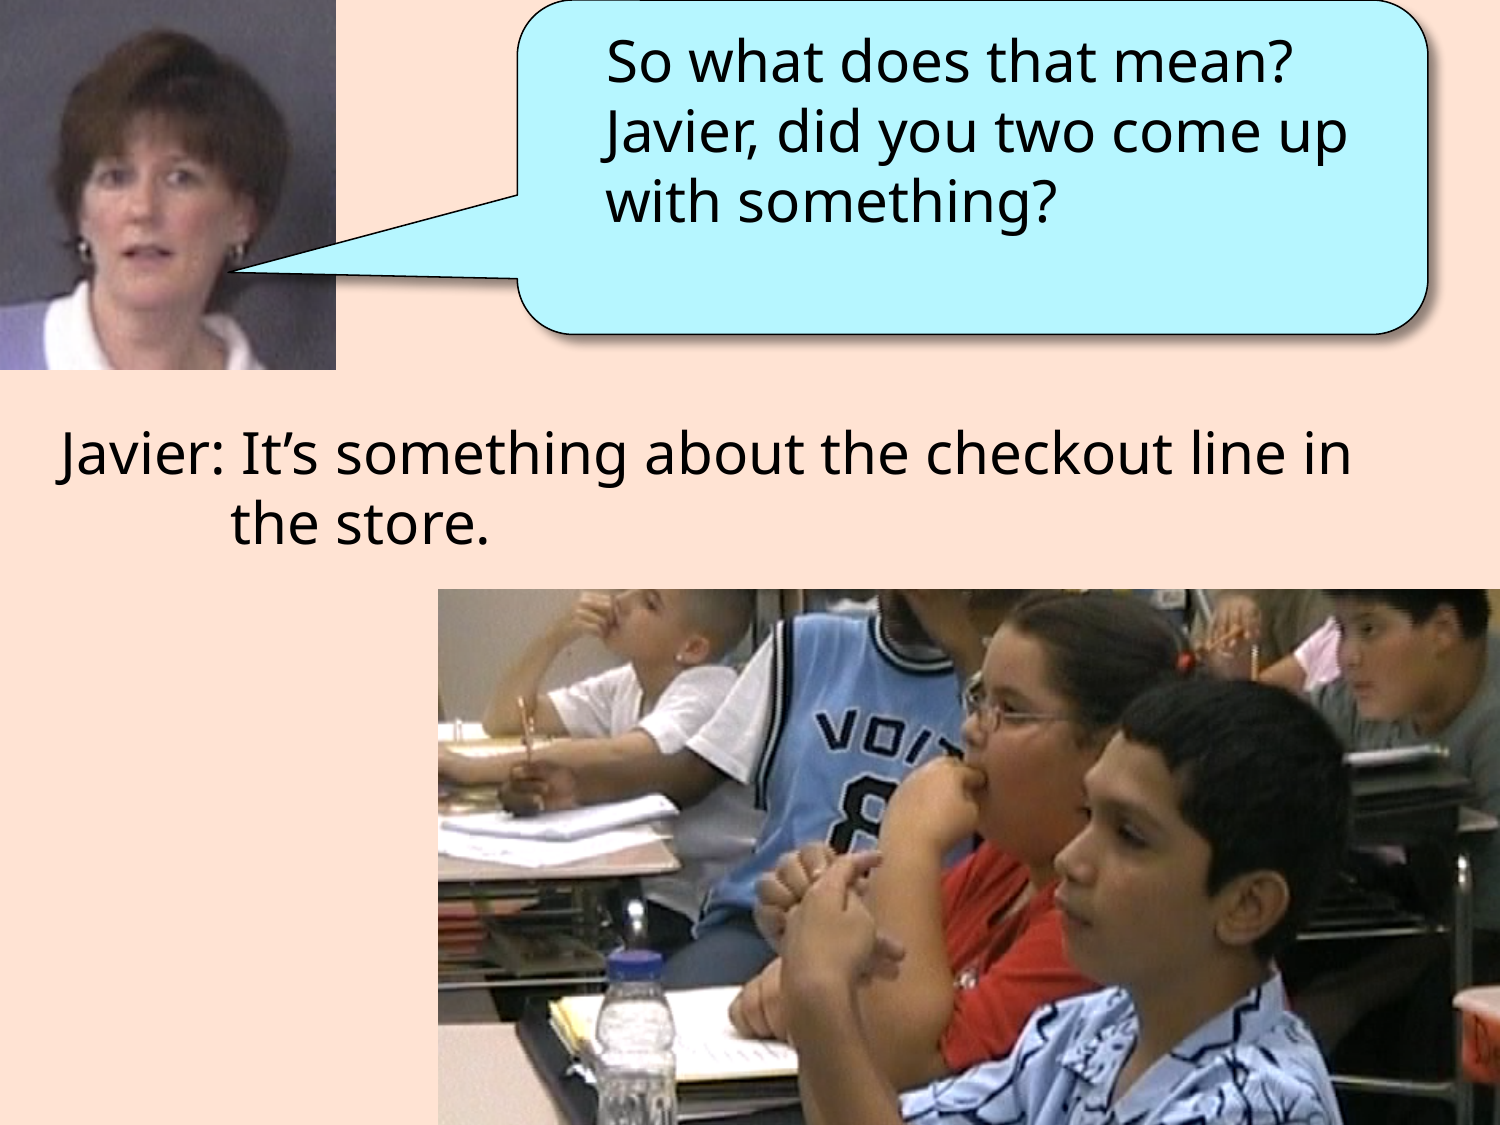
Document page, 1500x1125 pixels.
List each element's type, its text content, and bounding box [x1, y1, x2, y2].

picture [438, 589, 1500, 1125]
text_box Javier: It’s something about the checkout line in the store. [46, 408, 1442, 564]
picture [0, 0, 336, 371]
text_box So what does that mean? Javier, did you two come up with something? [340, 0, 1428, 335]
